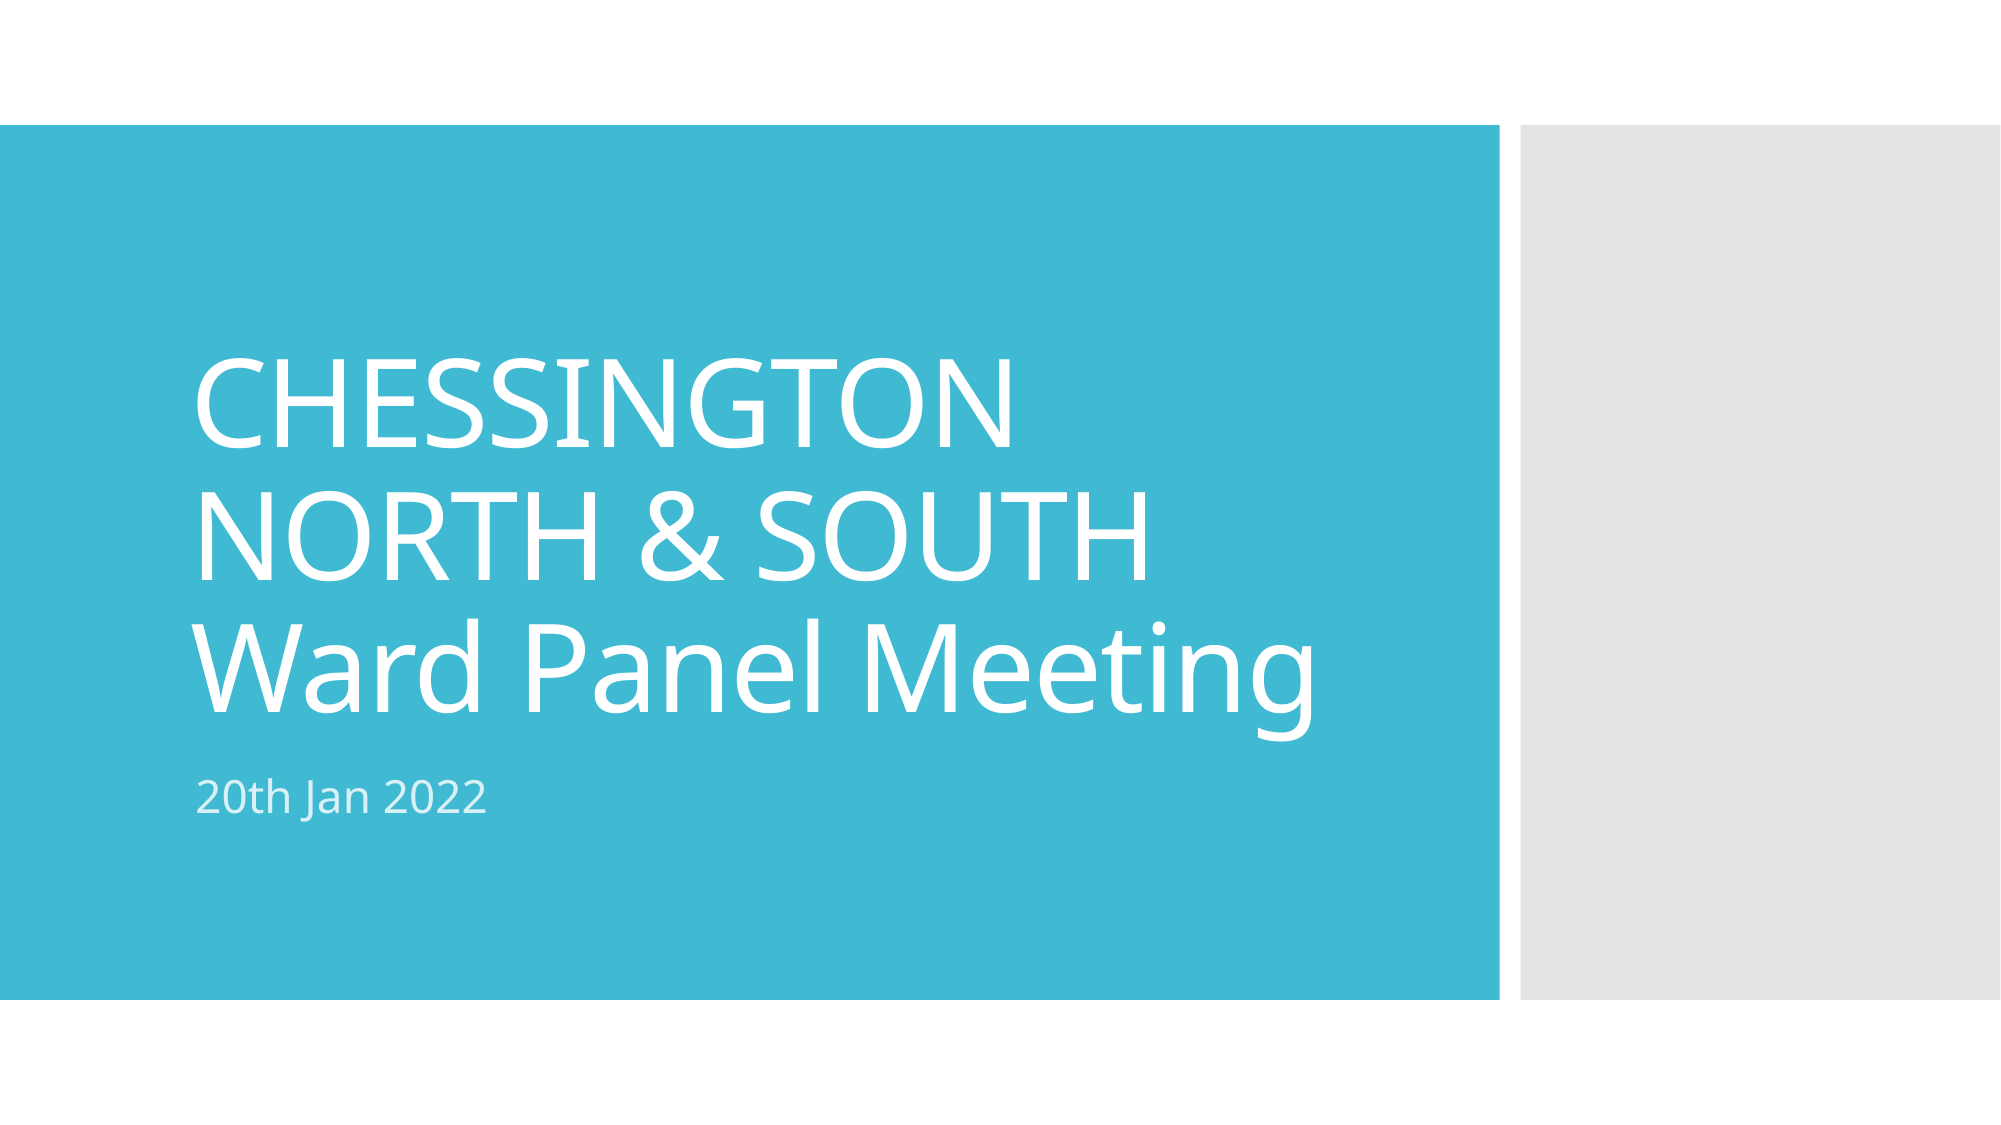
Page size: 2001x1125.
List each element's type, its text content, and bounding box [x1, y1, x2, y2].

subtitle 20th Jan 2022 [180, 766, 1381, 917]
title CHESSINGTON NORTH & SOUTH Ward Panel Meeting [175, 213, 1376, 747]
